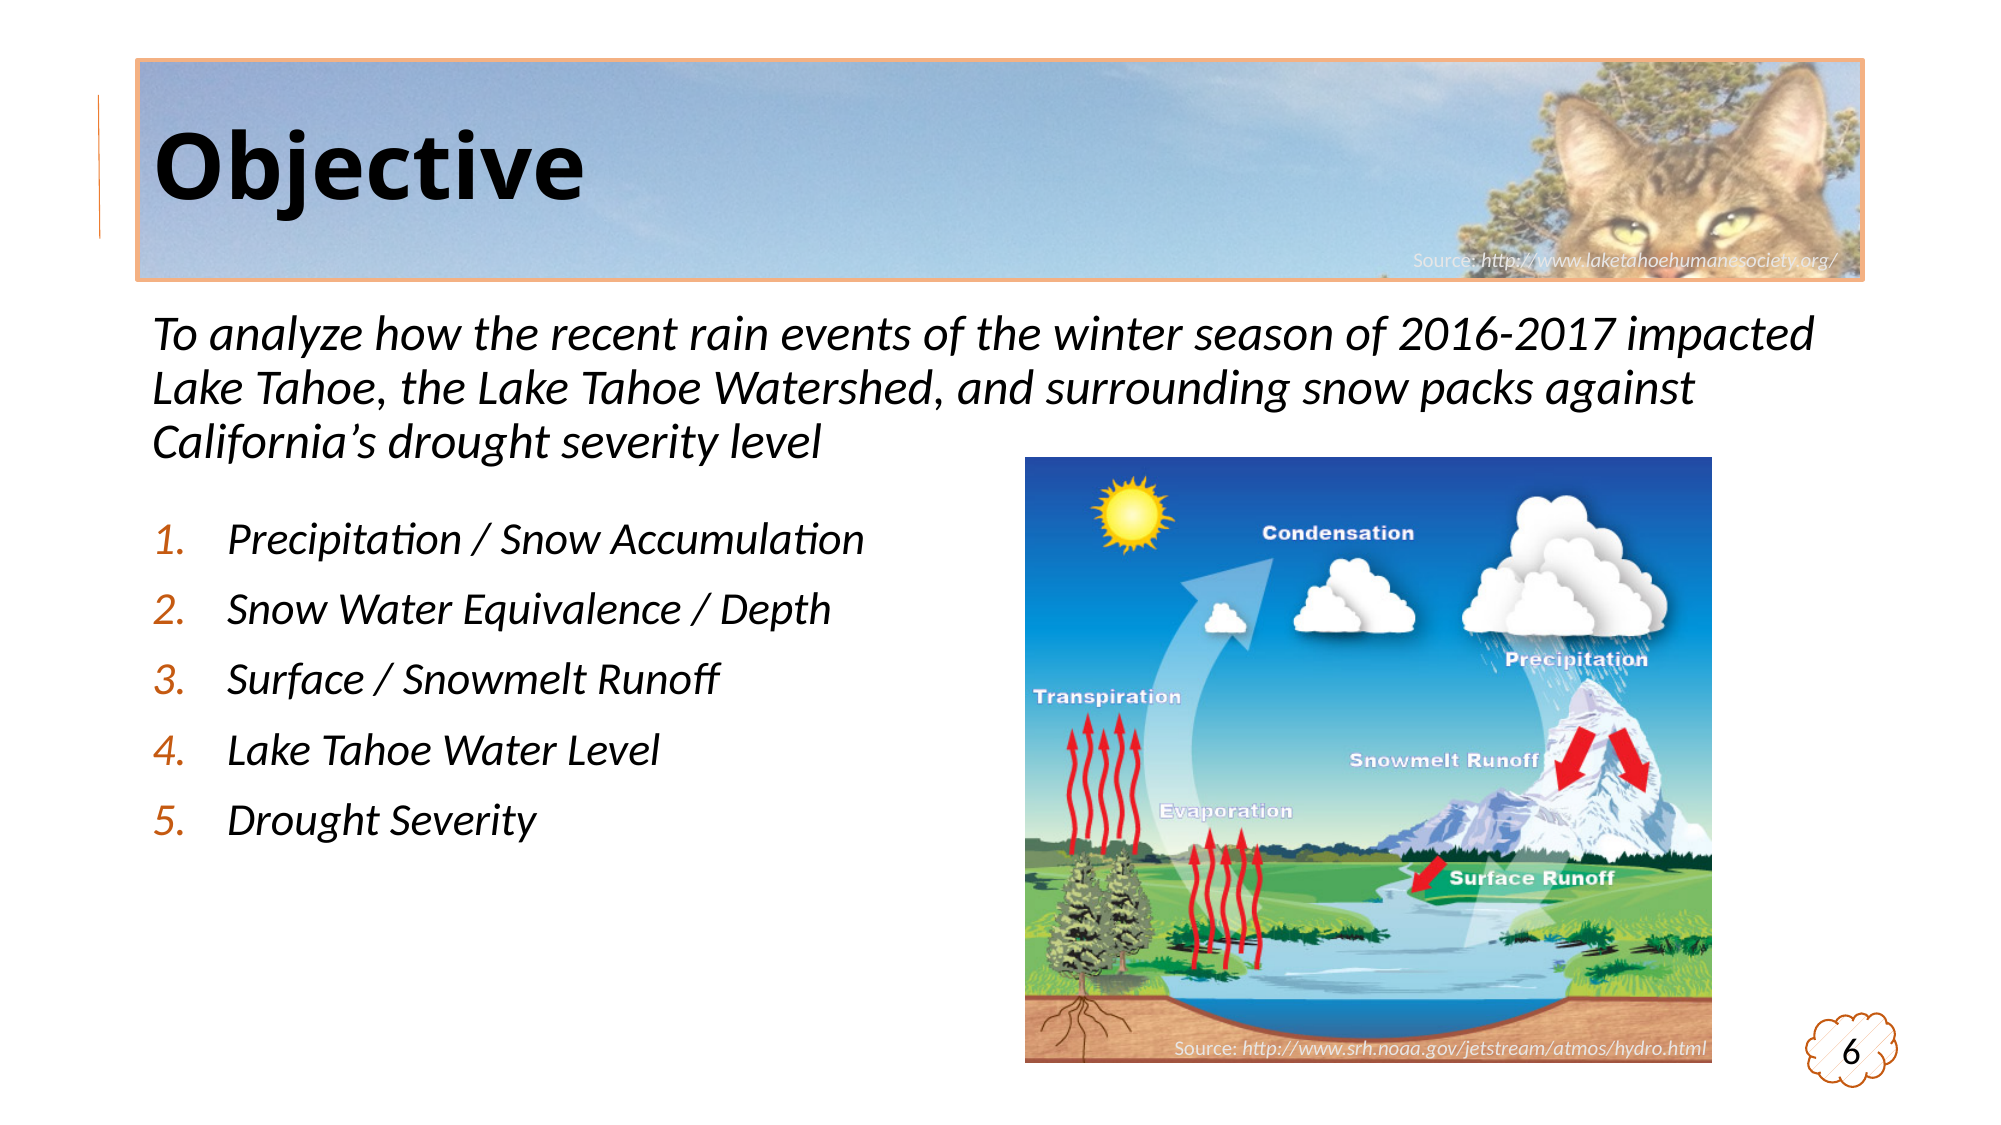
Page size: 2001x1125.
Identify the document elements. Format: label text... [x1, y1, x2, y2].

list To analyze how the recent rain events of the winter season of 2016-2017 impacted Lake Tahoe, the Lake Tahoe Watershed, and surrounding snow packs against California’s drought severity level [137, 299, 1861, 503]
text_box 6 [1827, 1019, 1876, 1080]
text_box Precipitation / Snow Accumulation Snow Water Equivalence / Depth Surface / Snowmelt Runoff Lake Tahoe Water Level Drought Severity [137, 507, 954, 1063]
text_box [1805, 1018, 1866, 1088]
picture [1025, 457, 1712, 1064]
text_box Source: http://www.srh.noaa.gov/jetstream/atmos/hydro.html [1159, 1026, 1733, 1067]
picture [137, 59, 1863, 279]
text_box [1836, 1012, 1898, 1079]
